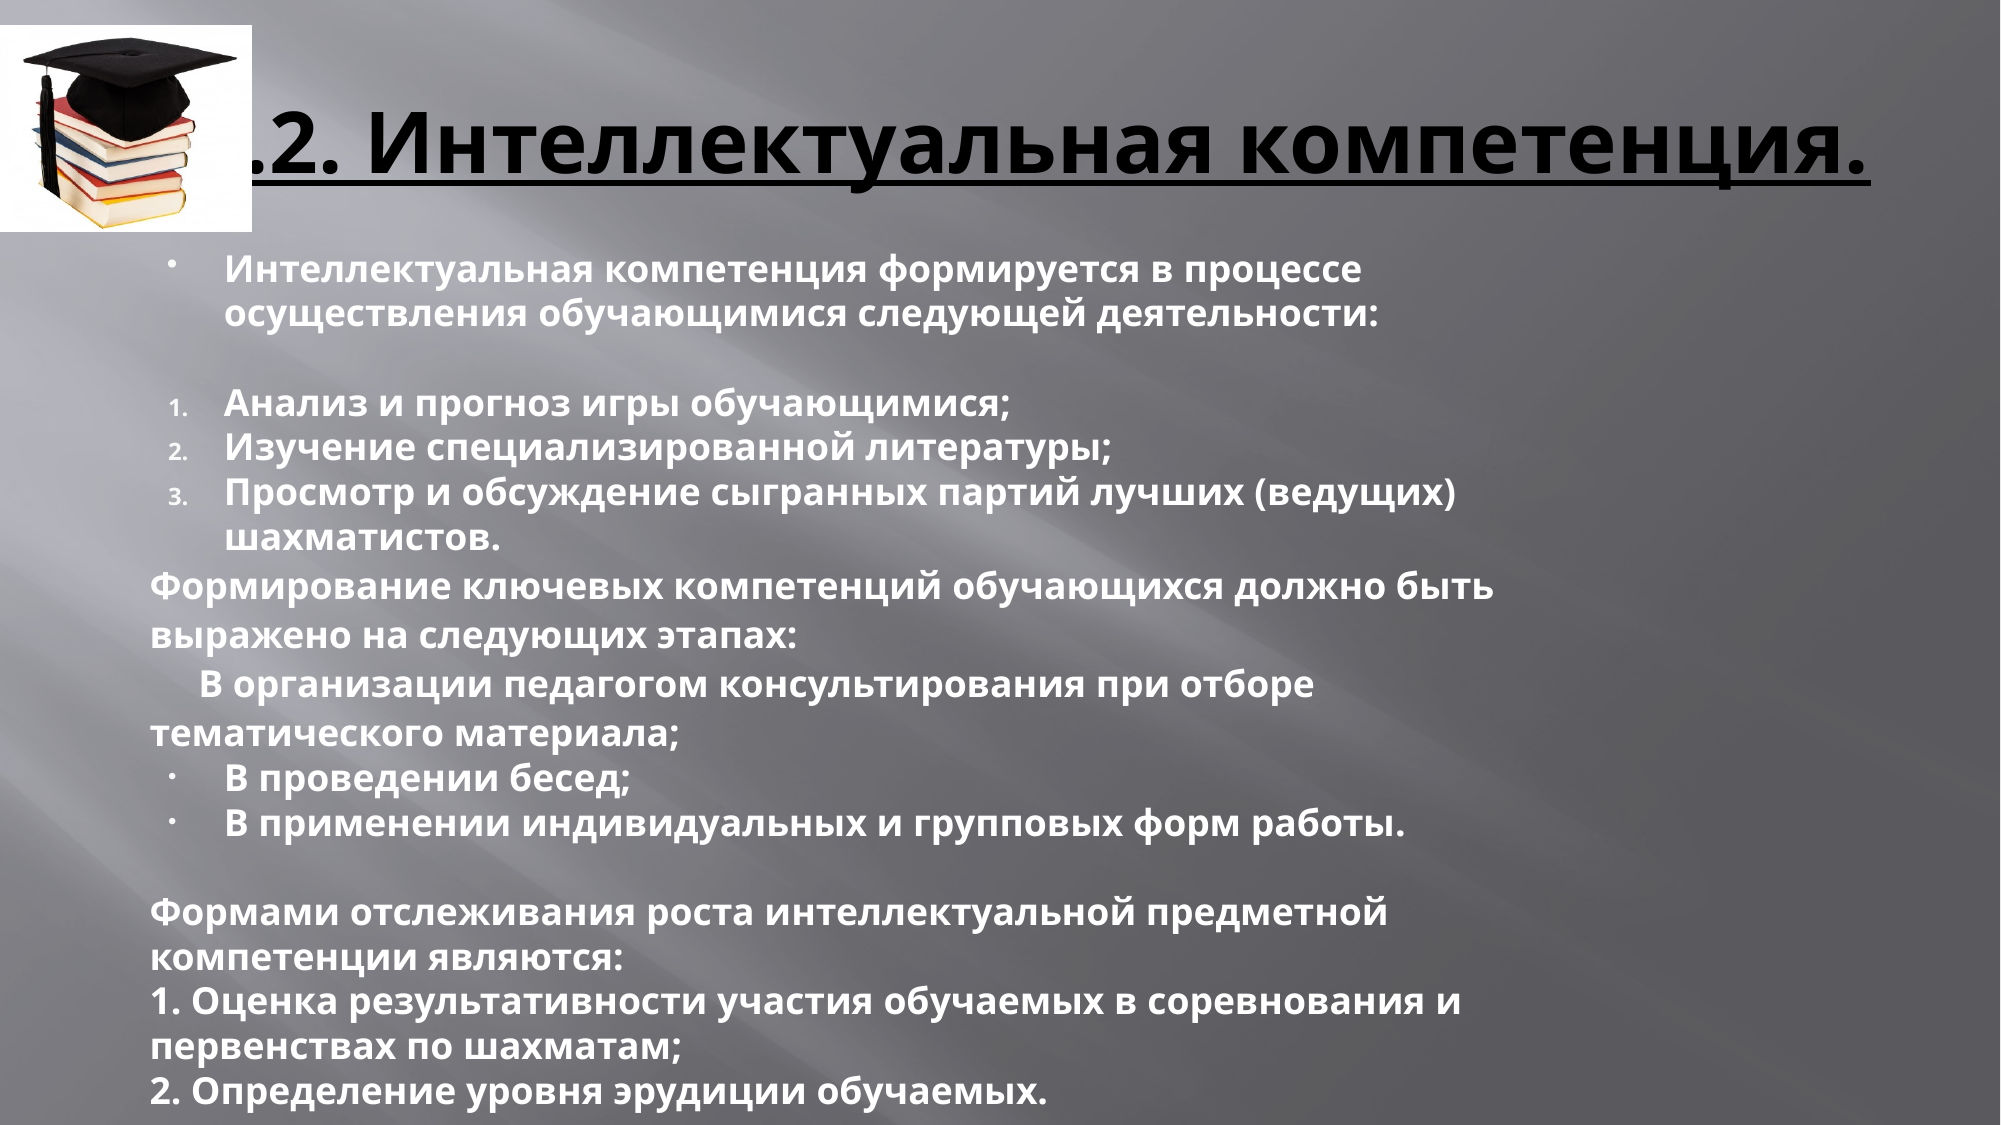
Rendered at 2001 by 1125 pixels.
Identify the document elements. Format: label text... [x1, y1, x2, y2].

picture [0, 24, 252, 232]
list Интеллектуальная компетенция формируется в процессе осуществления обучающимися следующей деятельности: Анализ и прогноз игры обучающимися; Изучение специализированной литературы; Просмотр и обсуждение сыгранных партий лучших (ведущих) шахматистов. Формирование ключевых компетенций обучающихся должно быть выражено на следующих этапах: В организации педагогом консультирования при отборе тематического материала; В проведении бесед; В применении индивидуальных и групповых форм работы. Формами отслеживания роста интеллектуальной предметной компетенции являются: 1. Оценка результативности участия обучаемых в соревнования и первенствах по шахматам; 2. Определение уровня эрудиции обучаемых. [134, 237, 1546, 1125]
title 1.2. Интеллектуальная компетенция. [285, 45, 1900, 233]
